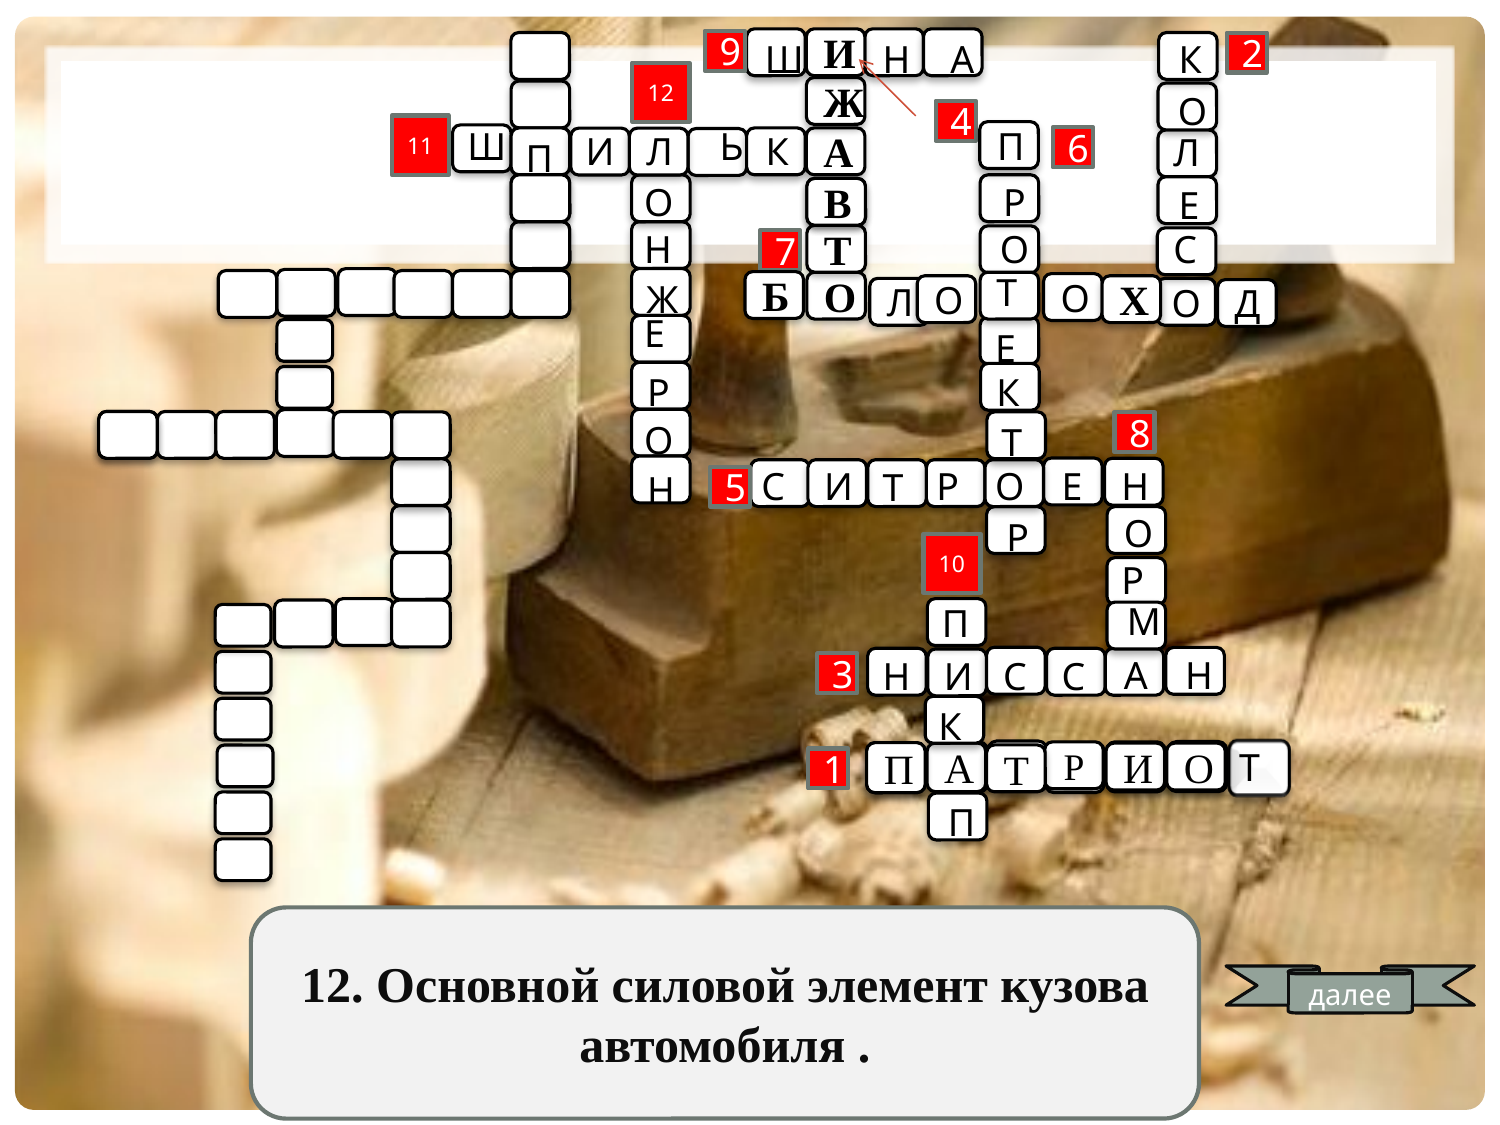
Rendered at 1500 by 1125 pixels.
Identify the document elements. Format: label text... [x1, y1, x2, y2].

text_box Е [980, 317, 1040, 378]
text_box И [809, 456, 867, 516]
text_box [510, 31, 571, 81]
text_box Н [629, 218, 688, 279]
text_box С [1158, 218, 1211, 272]
text_box 3 [815, 651, 859, 695]
text_box [216, 746, 274, 788]
text_box [988, 740, 1045, 745]
text_box [745, 128, 750, 175]
text_box [214, 838, 272, 882]
text_box [332, 410, 393, 460]
text_box [1155, 563, 1167, 603]
text_box 6 [1051, 125, 1095, 169]
text_box А [805, 130, 866, 176]
text_box Ь [704, 115, 745, 176]
text_box [985, 516, 991, 554]
text_box [276, 368, 334, 409]
text_box Р [988, 174, 1039, 218]
text_box [1165, 647, 1170, 695]
text_box Х [1101, 274, 1156, 324]
text_box [334, 597, 393, 647]
text_box О [1042, 272, 1102, 322]
text_box 5 [708, 465, 746, 509]
text_box К [923, 695, 976, 755]
text_box Т [985, 744, 1046, 793]
text_box О [1165, 742, 1218, 791]
text_box [1032, 411, 1047, 460]
text_box [158, 410, 215, 460]
text_box П [865, 741, 926, 794]
text_box Б [744, 270, 805, 320]
text_box И [805, 28, 866, 77]
text_box П [510, 127, 570, 187]
text_box 9 [703, 29, 747, 73]
text_box Ш [452, 115, 512, 176]
text_box Н [981, 649, 986, 694]
text_box 12. Основной силовой элемент кузова автомобиля . [248, 905, 1202, 1121]
text_box С [1046, 645, 1103, 706]
text_box [1160, 459, 1164, 502]
text_box 11 [390, 113, 451, 177]
text_box [1160, 652, 1165, 693]
text_box К [750, 120, 801, 181]
text_box А [935, 28, 985, 89]
text_box О [809, 277, 867, 320]
text_box Т [981, 261, 1032, 317]
text_box [392, 411, 452, 460]
text_box Н [632, 459, 688, 520]
text_box О [916, 274, 976, 324]
text_box Е [629, 303, 691, 363]
text_box [273, 599, 333, 648]
text_box М [1112, 590, 1158, 651]
text_box А [929, 749, 983, 792]
text_box Л [631, 124, 691, 171]
text_box [980, 598, 987, 646]
text_box [691, 127, 740, 177]
text_box [1158, 601, 1167, 650]
text_box О [1156, 272, 1216, 333]
text_box И [570, 120, 630, 181]
text_box П [927, 592, 980, 653]
text_box П [982, 115, 1023, 176]
text_box С [988, 645, 1044, 706]
text_box И [1105, 742, 1165, 791]
text_box [390, 463, 452, 507]
text_box [214, 603, 272, 647]
text_box Т [867, 456, 926, 517]
text_box [510, 227, 571, 270]
text_box [979, 177, 988, 222]
text_box [1199, 181, 1218, 224]
text_box О [980, 456, 1044, 516]
text_box 10 [921, 532, 983, 595]
text_box Т [806, 232, 867, 273]
text_box [337, 267, 395, 317]
text_box 4 [934, 99, 978, 143]
text_box Ж [805, 82, 866, 126]
text_box О [1163, 81, 1219, 121]
text_box П [933, 791, 982, 851]
text_box [801, 128, 805, 139]
text_box О [629, 171, 691, 232]
text_box К [981, 361, 1039, 422]
text_box [976, 695, 985, 744]
text_box [275, 408, 334, 458]
text_box Р [1044, 741, 1104, 790]
text_box 7 [758, 228, 802, 272]
text_box [97, 410, 159, 460]
text_box Е [1163, 175, 1199, 218]
text_box [390, 510, 452, 552]
text_box [1157, 181, 1163, 219]
text_box [214, 697, 272, 741]
text_box [801, 29, 805, 40]
text_box [277, 268, 335, 318]
text_box 12 [630, 61, 692, 124]
text_box 1 [806, 746, 850, 790]
text_box И [929, 654, 981, 696]
text_box [1032, 278, 1040, 317]
text_box Р [1106, 549, 1155, 610]
text_box [214, 791, 272, 835]
text_box [1211, 227, 1217, 272]
text_box Л [1158, 121, 1221, 181]
text_box Р [921, 456, 980, 516]
text_box Д [1217, 278, 1278, 328]
text_box [390, 551, 452, 600]
text_box В [806, 177, 867, 227]
text_box К [1163, 28, 1216, 81]
text_box [510, 269, 571, 319]
text_box О [984, 218, 1039, 279]
text_box [1157, 86, 1163, 126]
text_box Р [632, 361, 688, 409]
text_box [393, 269, 452, 319]
text_box Н [867, 28, 928, 89]
text_box Ш [750, 28, 801, 89]
text_box 8 [1112, 410, 1157, 454]
text_box Л [869, 277, 918, 327]
text_box О [629, 409, 688, 469]
text_box Р [991, 506, 1046, 567]
text_box [214, 653, 272, 694]
text_box Т [986, 411, 1032, 472]
text_box С [746, 456, 809, 516]
text_box [979, 228, 984, 270]
text_box [276, 318, 334, 363]
text_box Н [1170, 644, 1234, 705]
text_box [510, 85, 571, 127]
text_box далее [1224, 963, 1477, 1016]
text_box [1023, 120, 1040, 170]
text_box [1157, 32, 1163, 80]
text_box [927, 793, 933, 840]
text_box О [1108, 502, 1169, 563]
text_box [928, 28, 935, 77]
text_box Н [1106, 456, 1160, 510]
text_box А [1109, 657, 1160, 705]
text_box [1106, 610, 1112, 650]
text_box [1104, 653, 1109, 695]
text_box [217, 269, 278, 319]
text_box [451, 269, 510, 319]
text_box [982, 793, 988, 840]
text_box 2 [1225, 31, 1269, 75]
text_box [215, 410, 274, 460]
picture [14, 16, 1485, 1110]
text_box Н [867, 645, 928, 706]
text_box Е [1046, 456, 1106, 516]
text_box [390, 599, 452, 648]
text_box [510, 181, 571, 223]
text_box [858, 58, 916, 117]
text_box Ж [631, 268, 691, 303]
